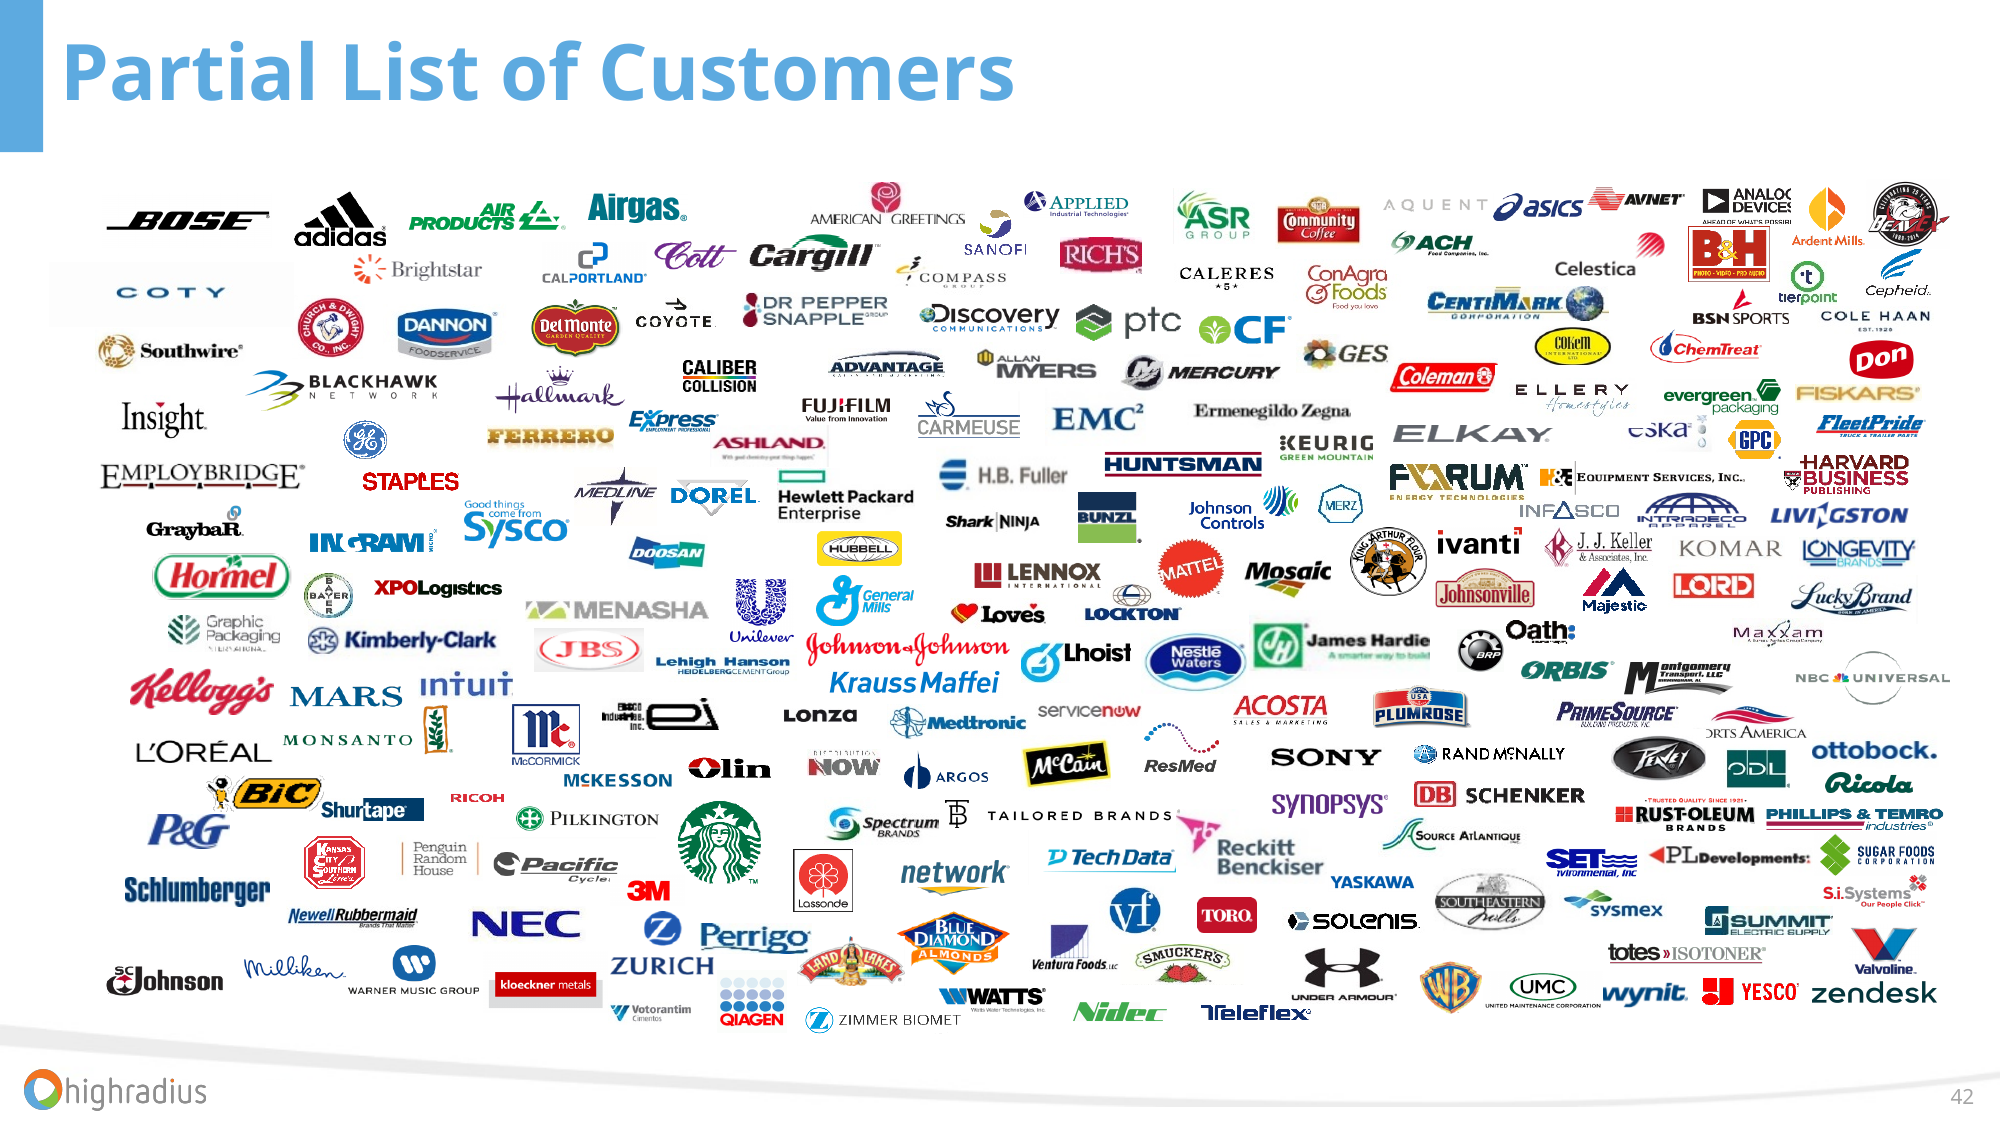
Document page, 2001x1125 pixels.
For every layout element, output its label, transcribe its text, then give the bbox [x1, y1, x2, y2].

picture [0, 1020, 2000, 1115]
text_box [49, 164, 1951, 1045]
title Partial List of Customers [45, 0, 1771, 150]
